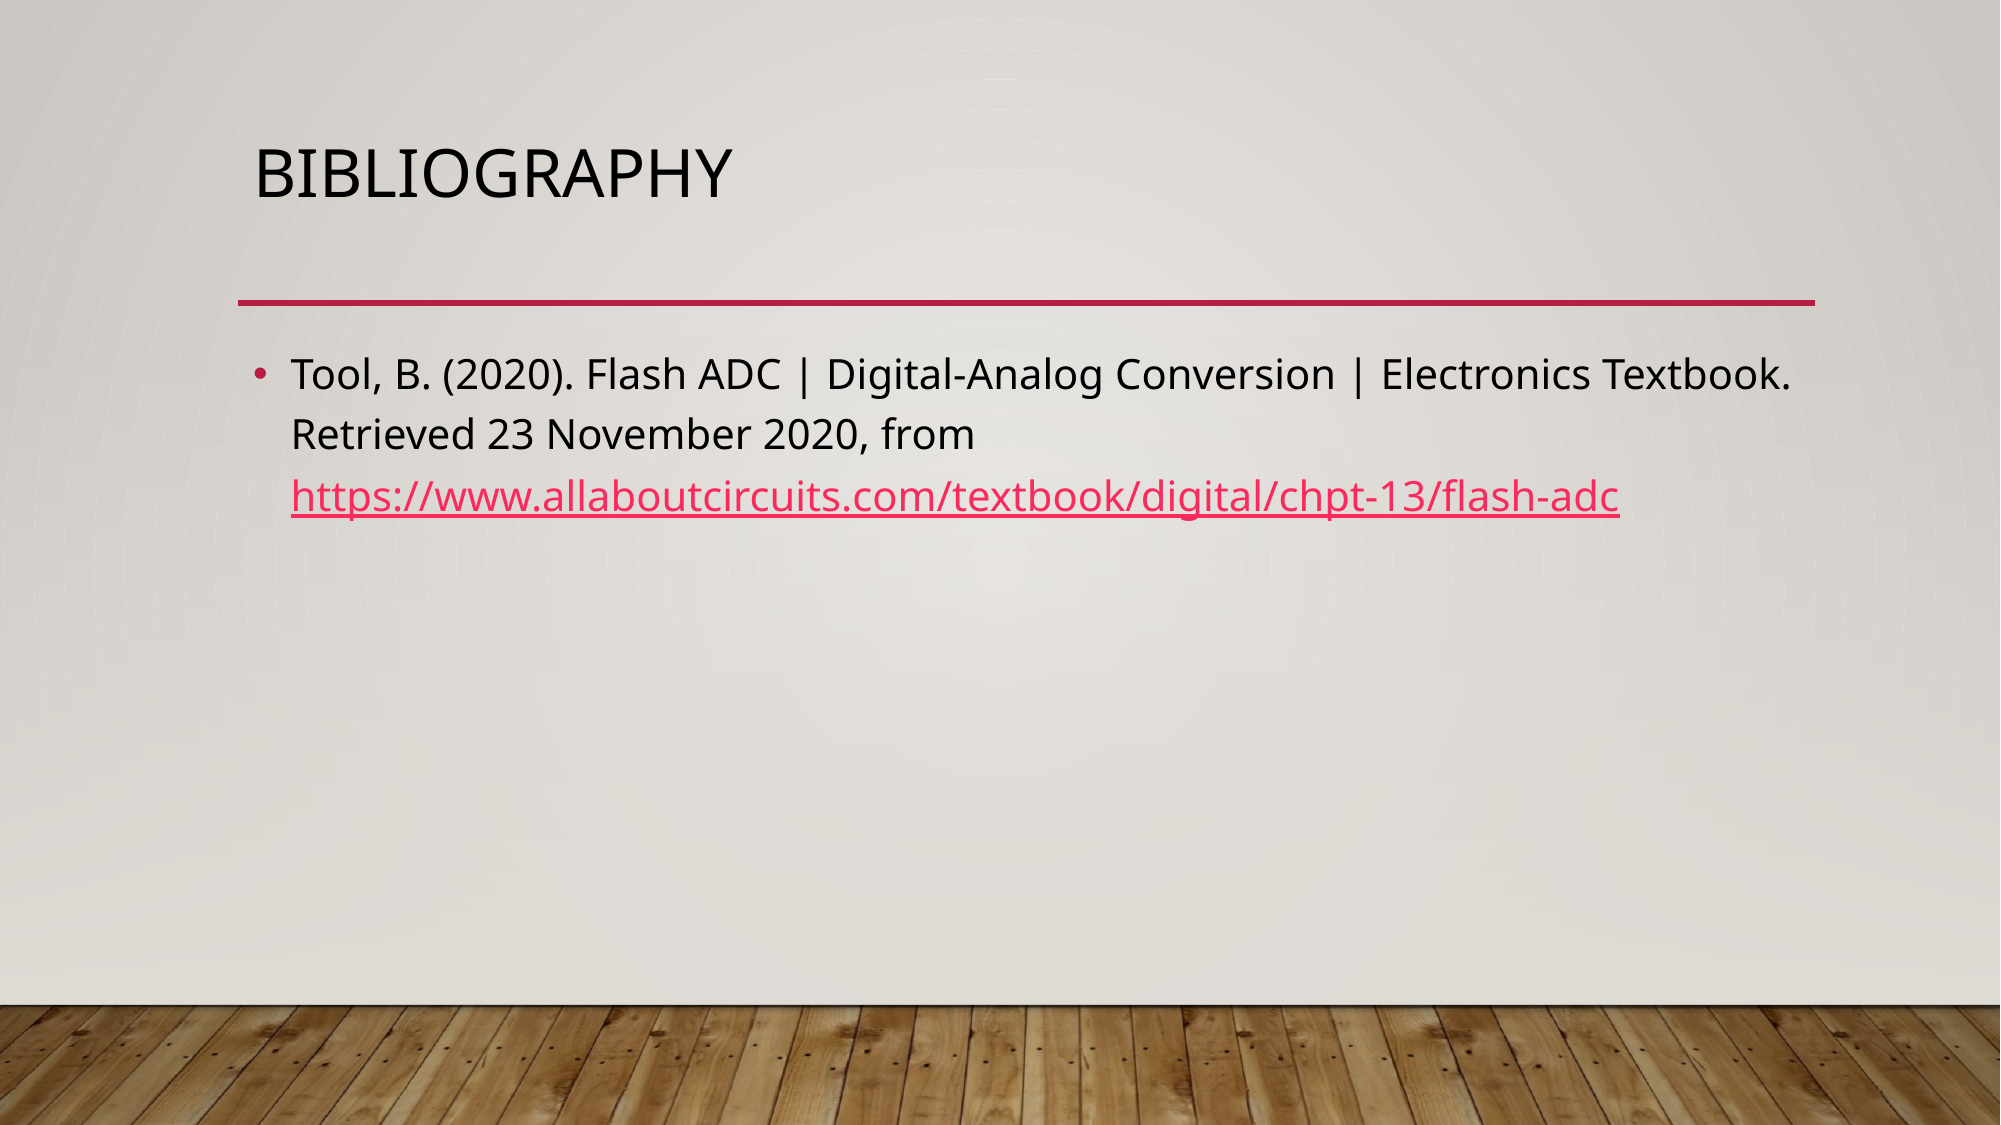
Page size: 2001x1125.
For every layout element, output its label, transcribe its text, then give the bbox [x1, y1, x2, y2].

title Bibliography [238, 131, 1814, 305]
list Tool, B. (2020). Flash ADC | Digital-Analog Conversion | Electronics Textbook. Retrieved 23 November 2020, from https://www.allaboutcircuits.com/textbook/digital/chpt-13/flash-adc [238, 330, 1814, 897]
picture [0, 1005, 2000, 1125]
